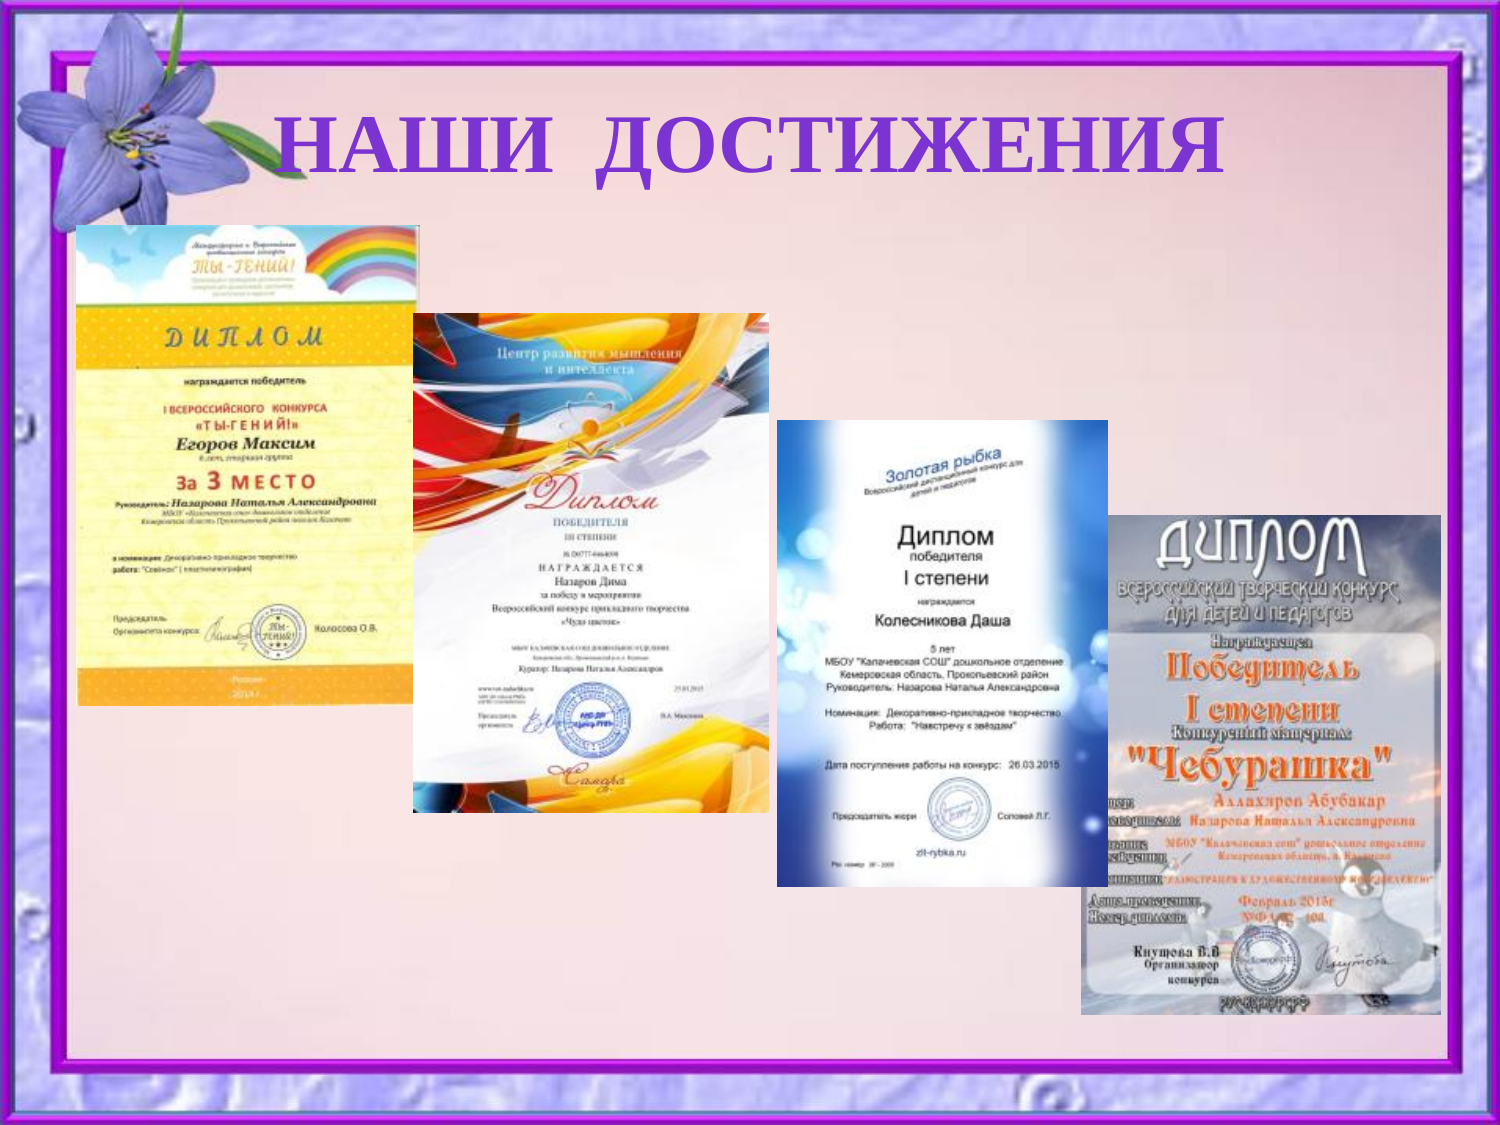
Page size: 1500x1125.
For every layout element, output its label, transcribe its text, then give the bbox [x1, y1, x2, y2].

picture [0, 0, 1500, 1125]
list [75, 712, 1075, 1005]
list [424, 262, 1425, 513]
title Наши достижения [75, 45, 1425, 233]
